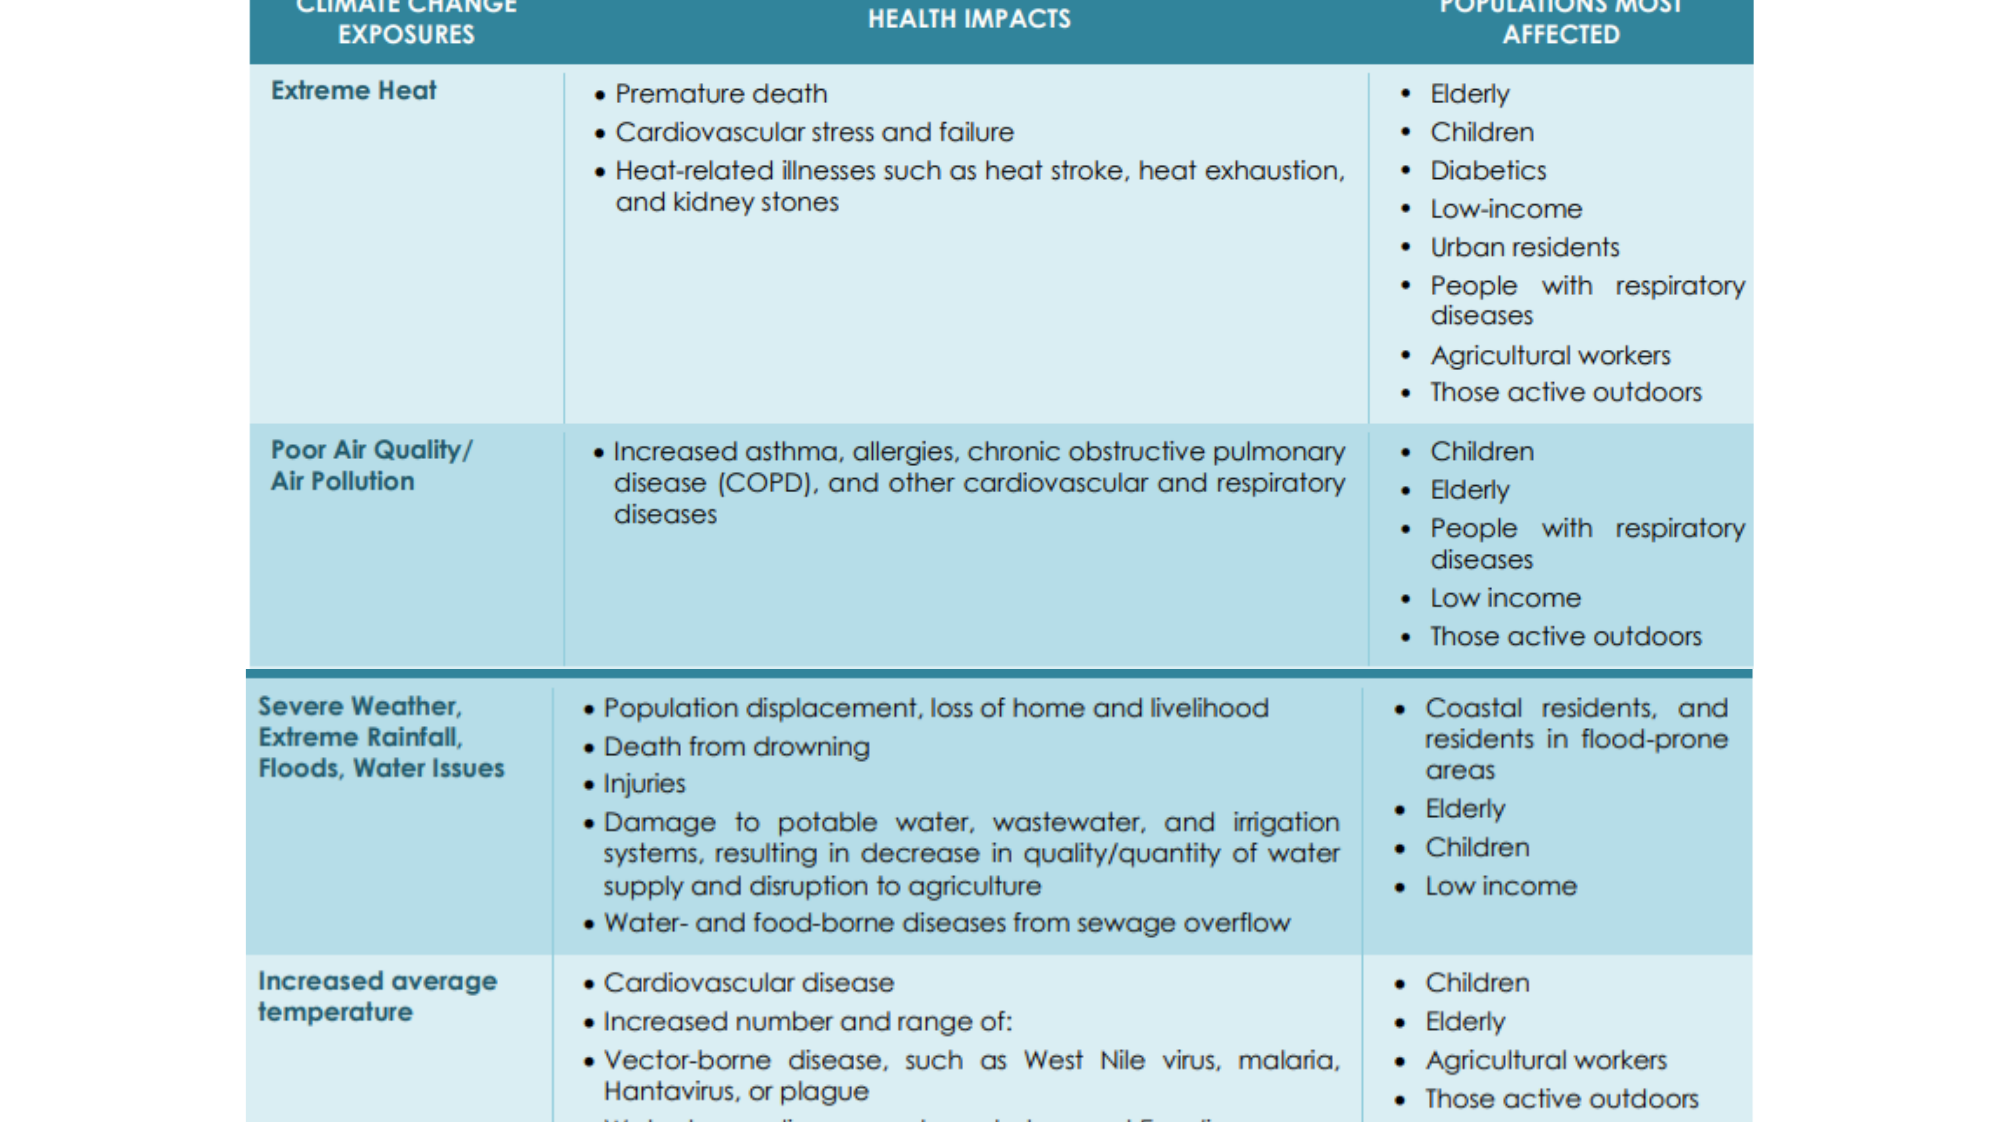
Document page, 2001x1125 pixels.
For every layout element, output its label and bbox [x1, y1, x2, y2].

picture [245, 0, 1755, 1122]
